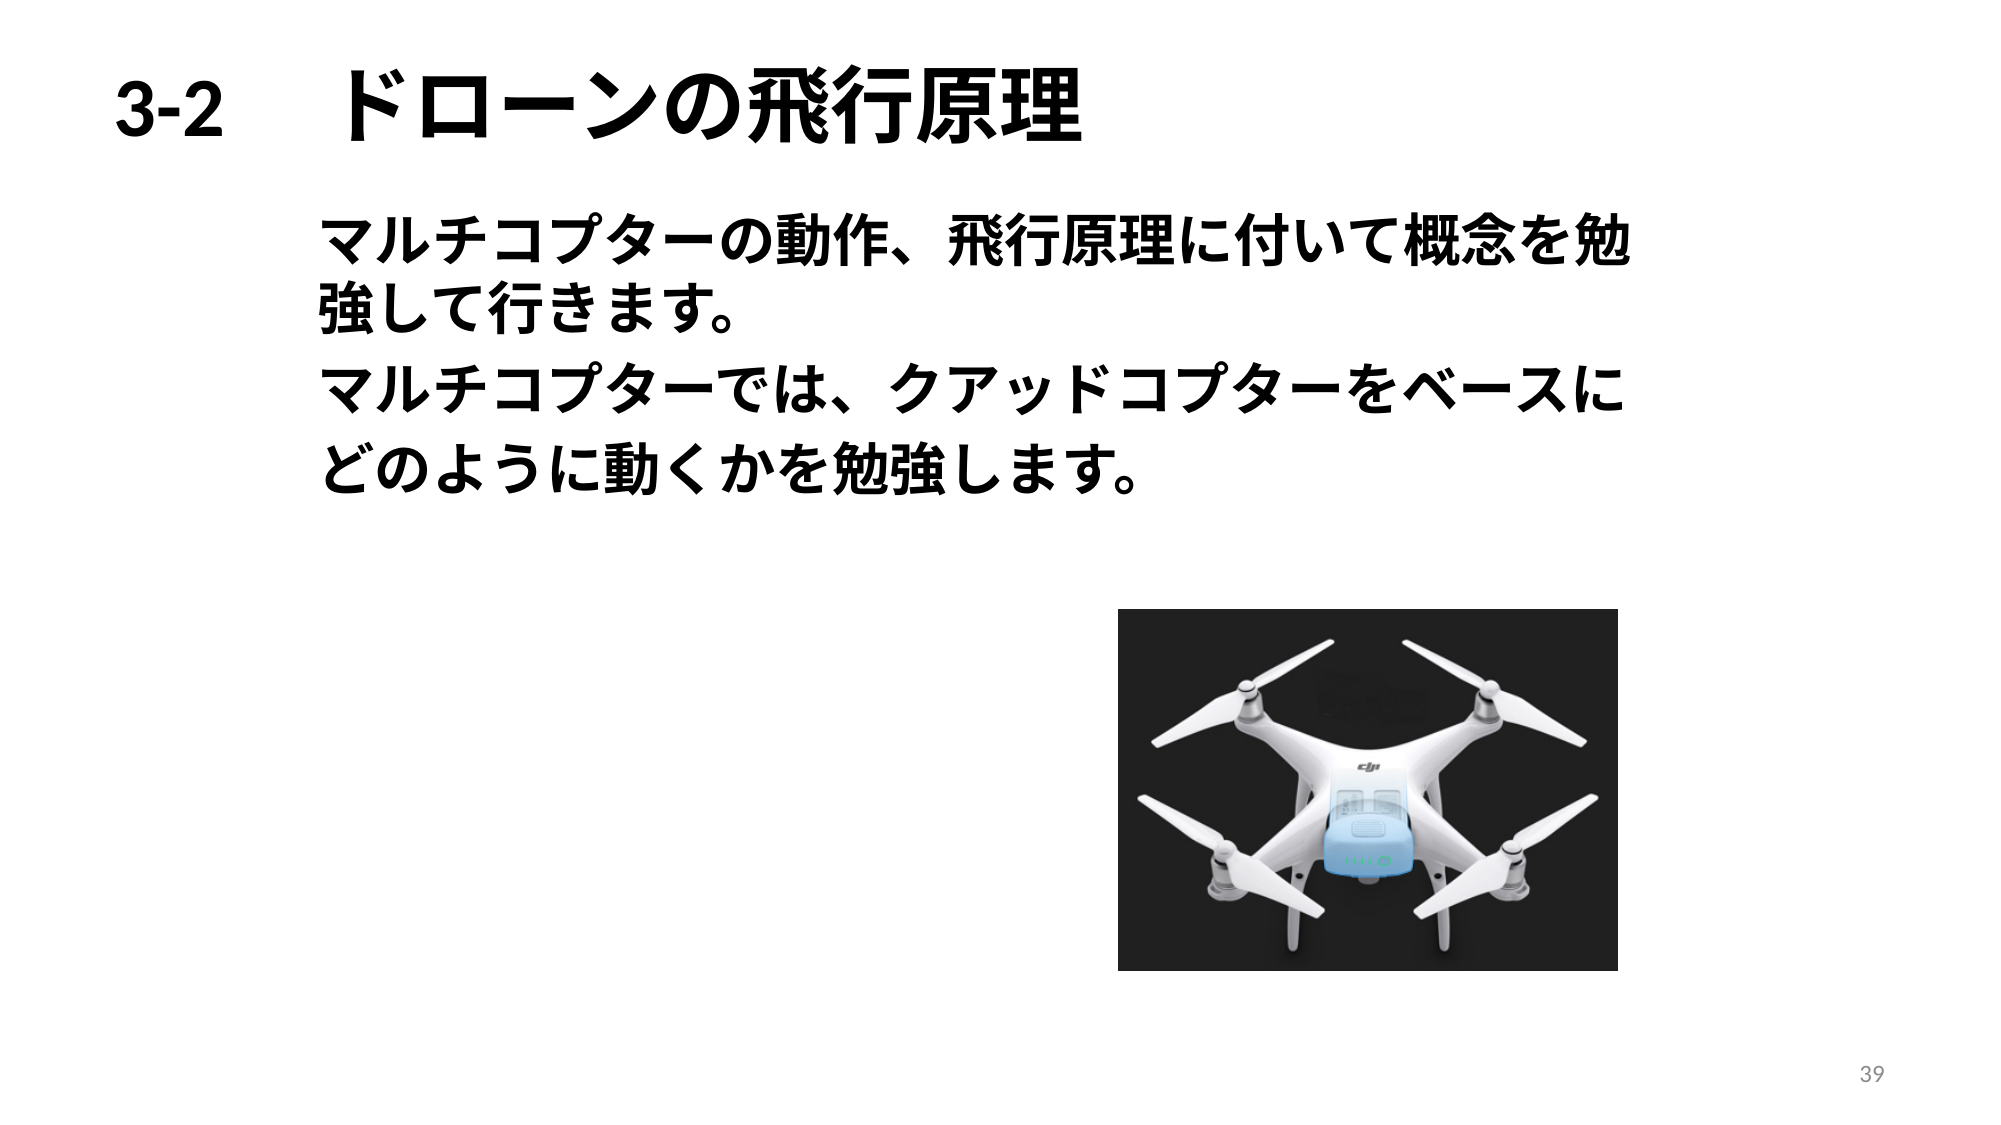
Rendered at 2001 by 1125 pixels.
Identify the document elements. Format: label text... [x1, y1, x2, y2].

picture [1118, 609, 1618, 972]
slide_number 39 [1433, 1042, 1900, 1103]
title 3-2 ドローンの飛行原理 [99, 45, 1900, 161]
list マルチコプターの動作、飛行原理に付いて概念を勉強して行きます。 マルチコプターでは、クアッドコプターをベースに どのように動くかを勉強します。 [303, 196, 1697, 596]
